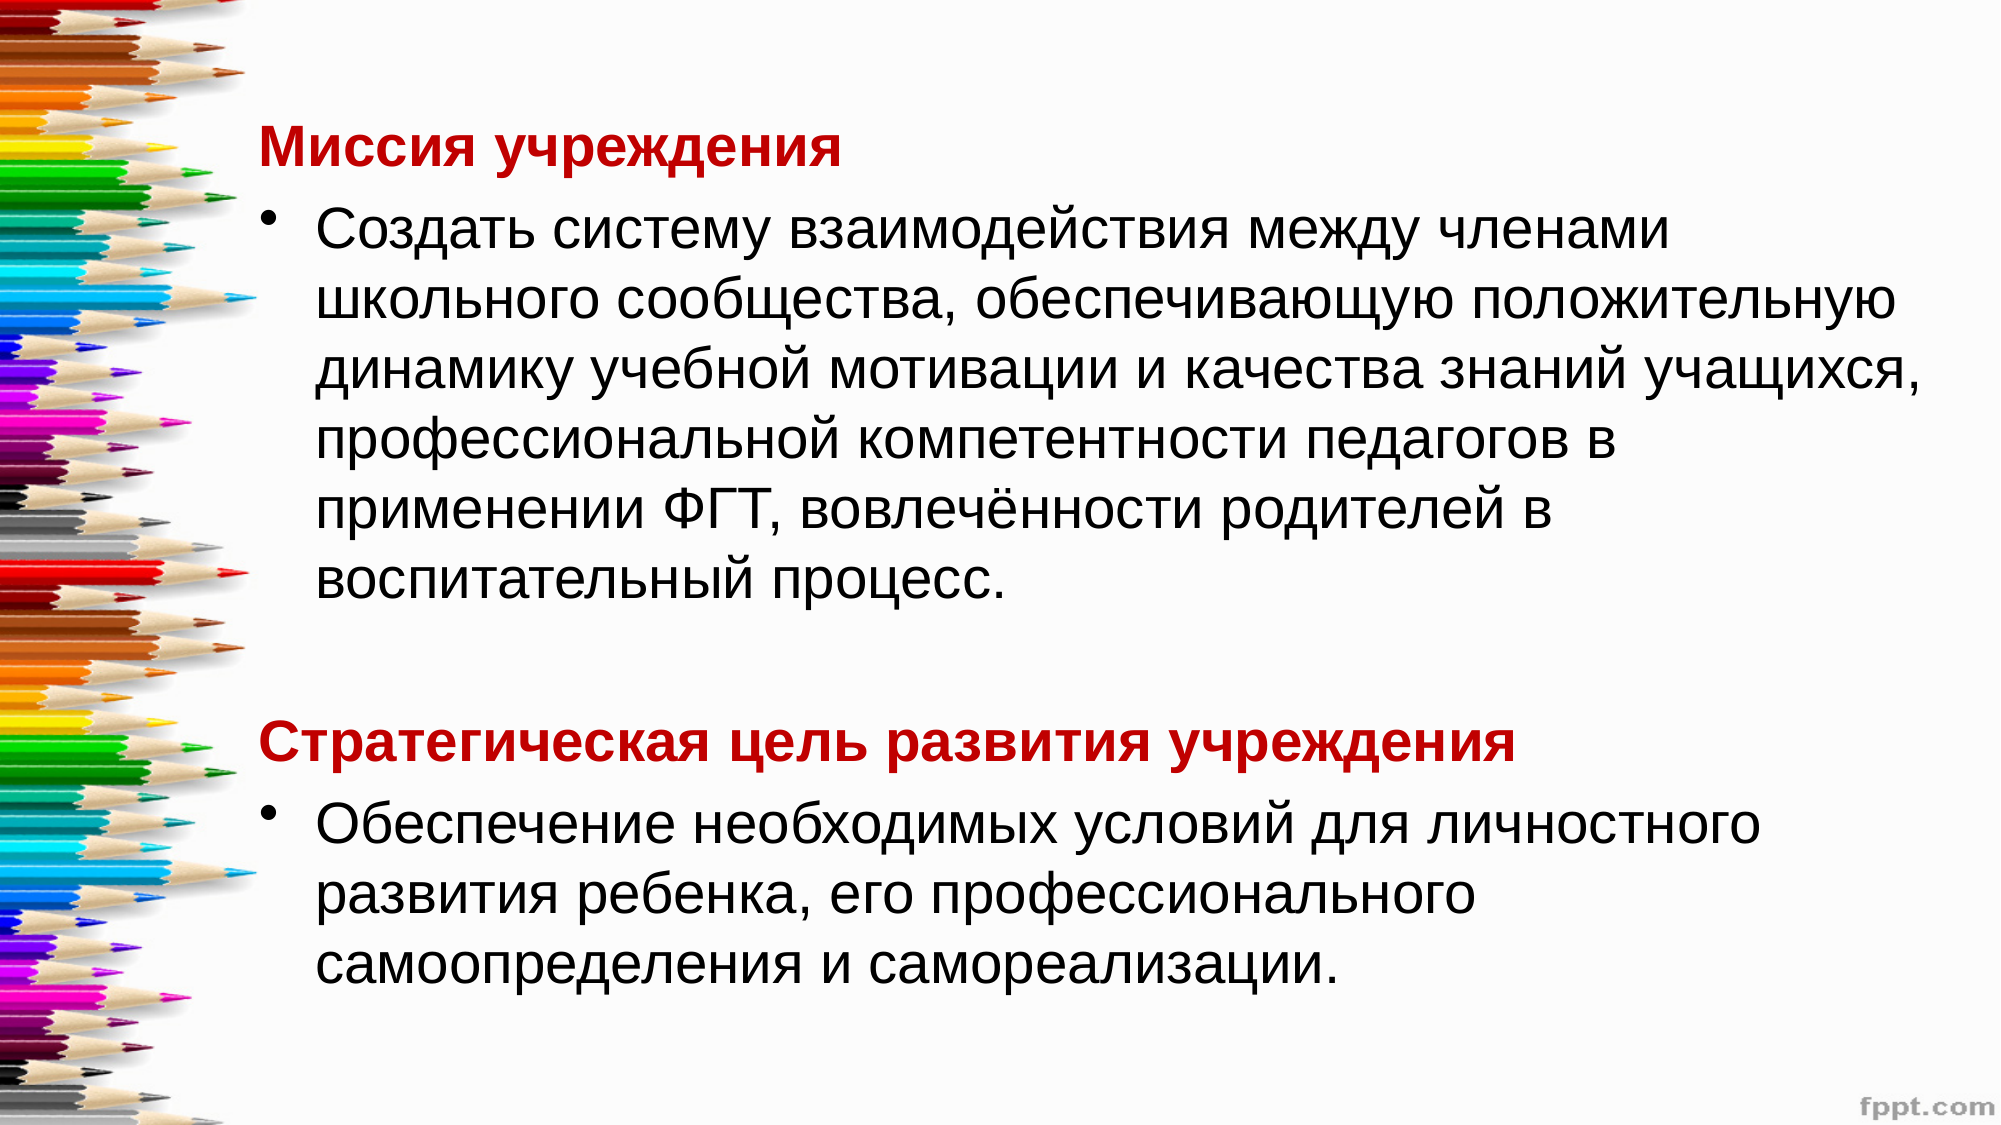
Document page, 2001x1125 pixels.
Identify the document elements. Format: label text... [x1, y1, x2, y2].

picture [0, 0, 2001, 1125]
list Миссия учреждения Создать систему взаимодействия между членами школьного сообщества, обеспечивающую положительную динамику учебной мотивации и качества знаний учащихся, профессиональной компетентности педагогов в применении ФГТ, вовлечённости родителей в воспитательный процесс. Стратегическая цель развития учреждения Обеспечение необходимых условий для личностного развития ребенка, его профессионального самоопределения и самореализации. [244, 19, 1945, 1094]
